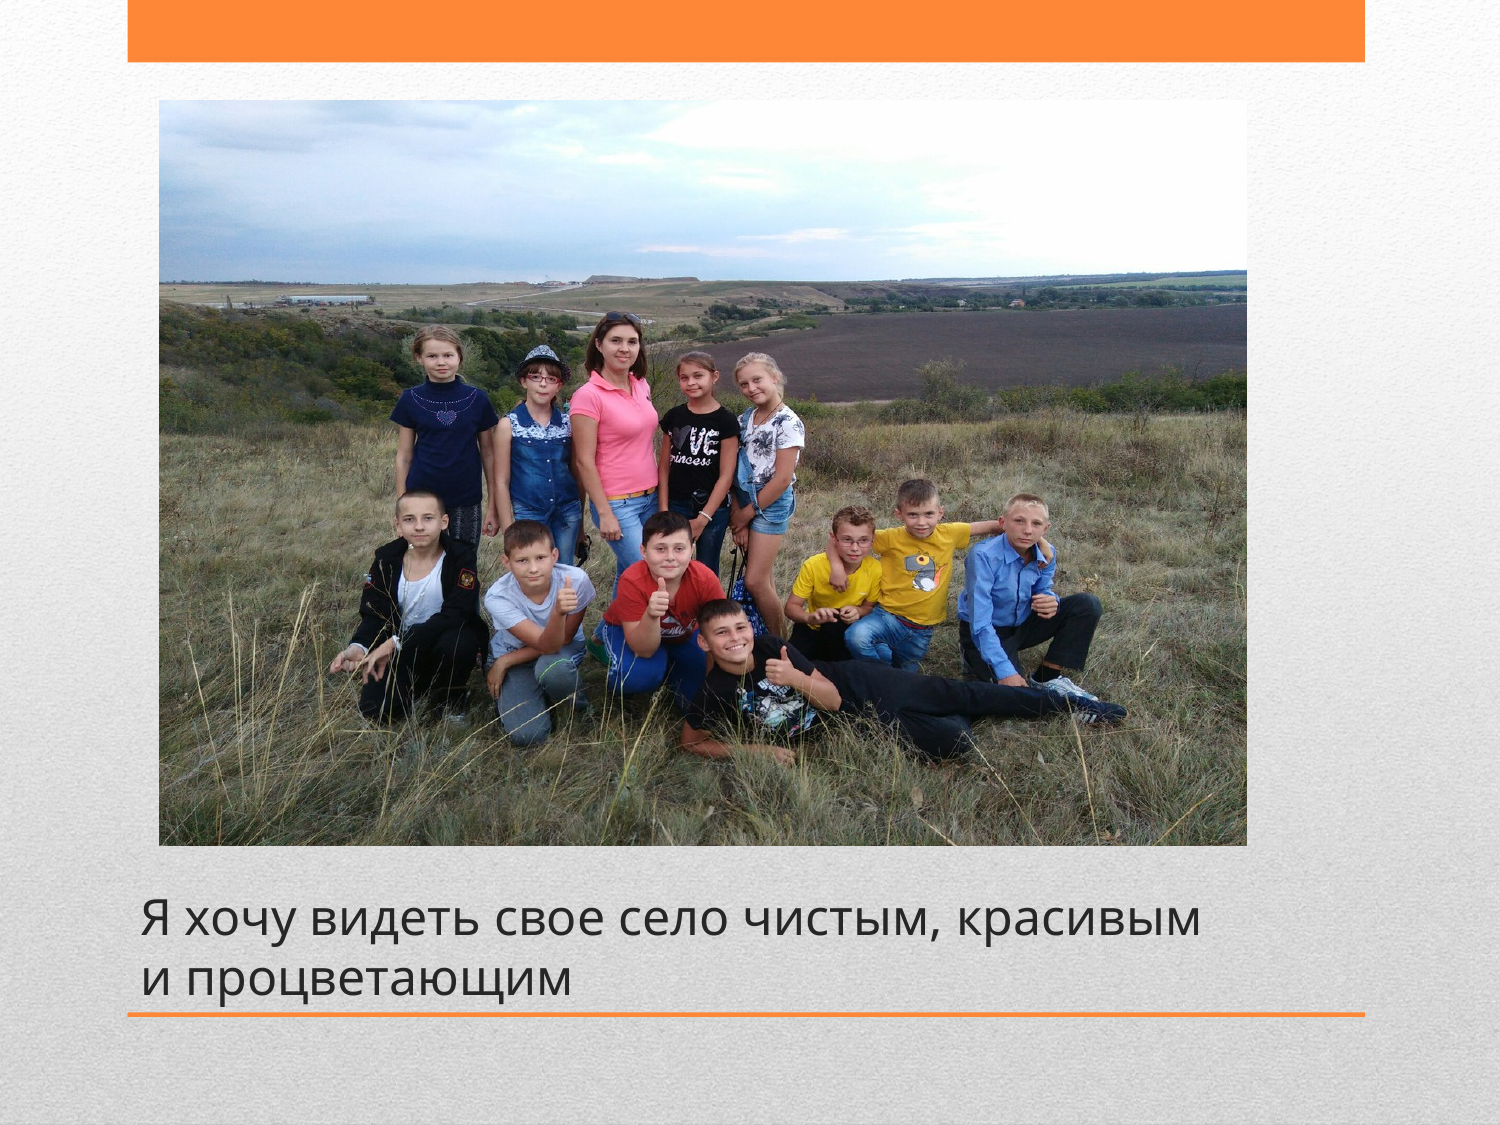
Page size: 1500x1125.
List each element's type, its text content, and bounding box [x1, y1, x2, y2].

title Я хочу видеть свое село чистым, красивым и процветающим [125, 750, 1238, 1013]
picture [158, 100, 1247, 847]
